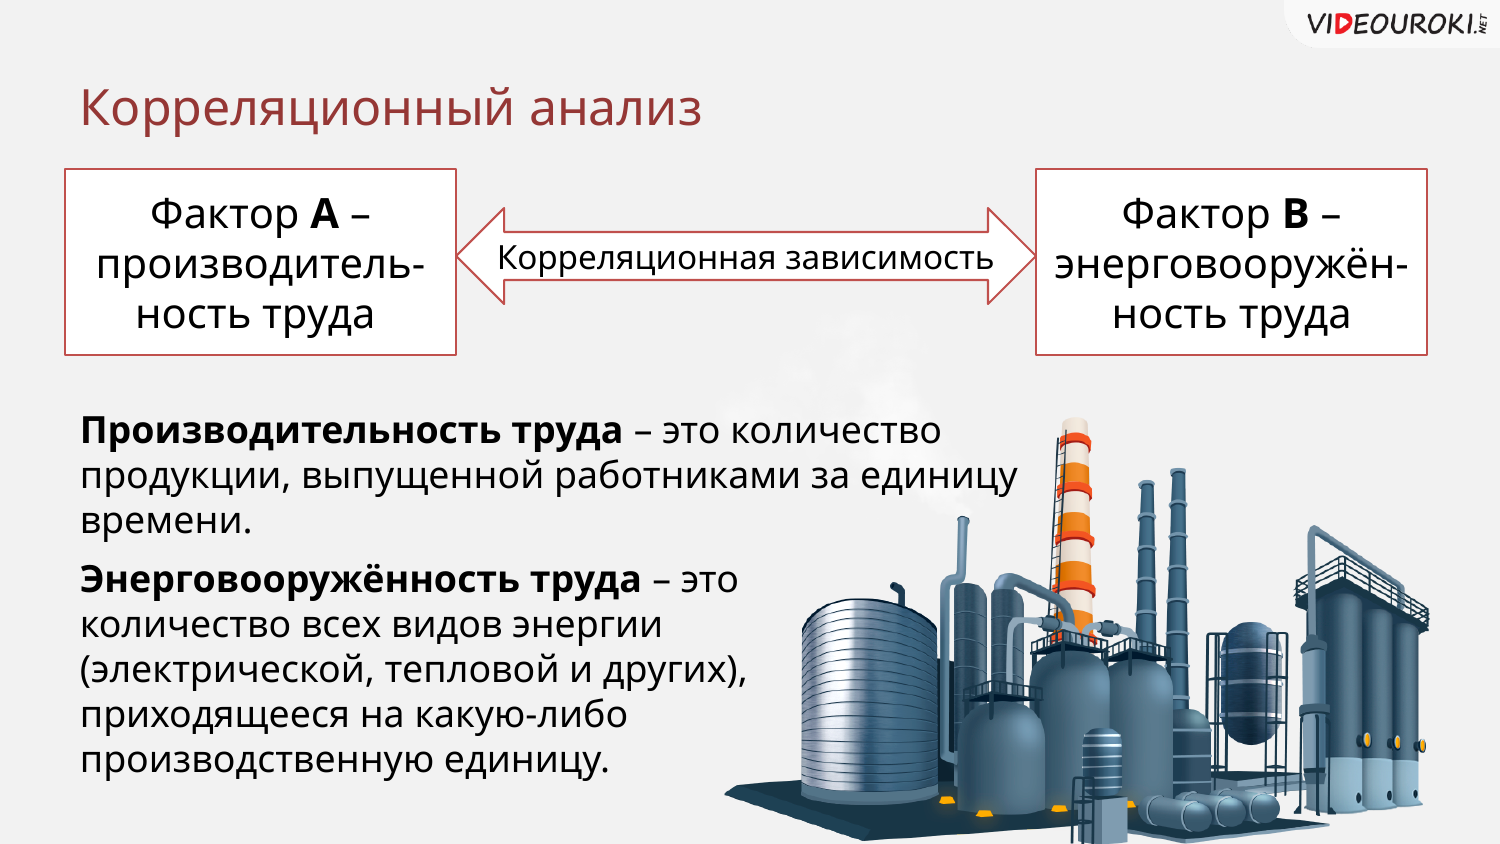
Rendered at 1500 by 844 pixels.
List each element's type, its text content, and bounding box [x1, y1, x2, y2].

picture [706, 296, 1492, 844]
text_box Корреляционная зависимость [455, 207, 1037, 305]
text_box Энерговооружённость труда – это количество всех видов энергии (электрической, тепловой и других), приходящееся на какую-либо производственную единицу. [65, 547, 706, 788]
text_box Фактор В – энерговооружён-ность труда [1035, 168, 1428, 296]
text_box Производительность труда – это количество продукции, выпущенной работниками за единицу времени. [65, 398, 706, 547]
text_box Фактор А – производитель-ность труда [64, 168, 457, 356]
text_box Корреляционный анализ [65, 60, 1187, 150]
picture [1284, 0, 1500, 48]
